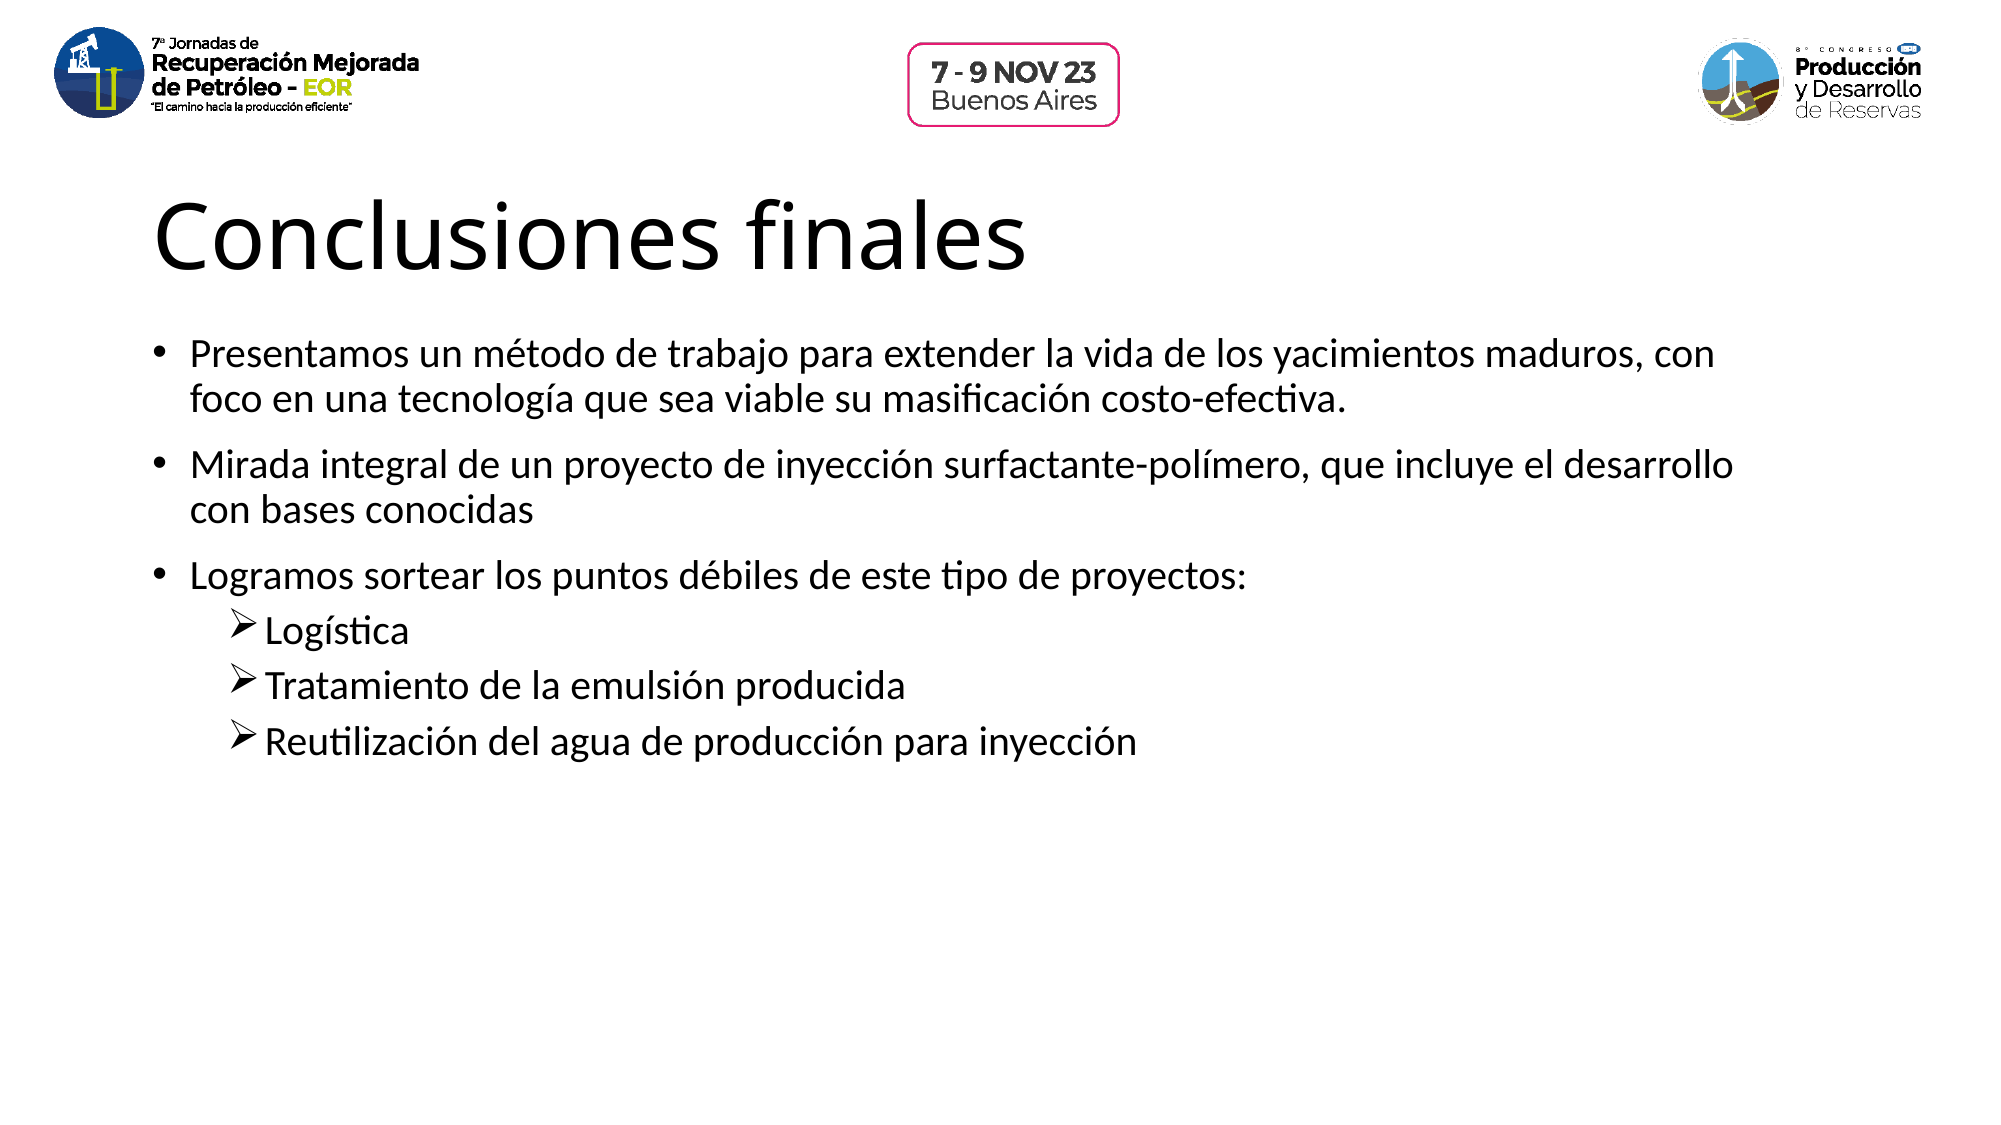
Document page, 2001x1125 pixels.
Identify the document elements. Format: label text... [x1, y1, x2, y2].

list Presentamos un método de trabajo para extender la vida de los yacimientos maduros, con foco en una tecnología que sea viable su masificación costo-efectiva. Mirada integral de un proyecto de inyección surfactante-polímero, que incluye el desarrollo con bases conocidas Logramos sortear los puntos débiles de este tipo de proyectos: Logística Tratamiento de la emulsión producida Reutilización del agua de producción para inyección [137, 324, 1807, 1038]
title Conclusiones finales [137, 183, 1863, 278]
picture [54, 27, 1921, 127]
